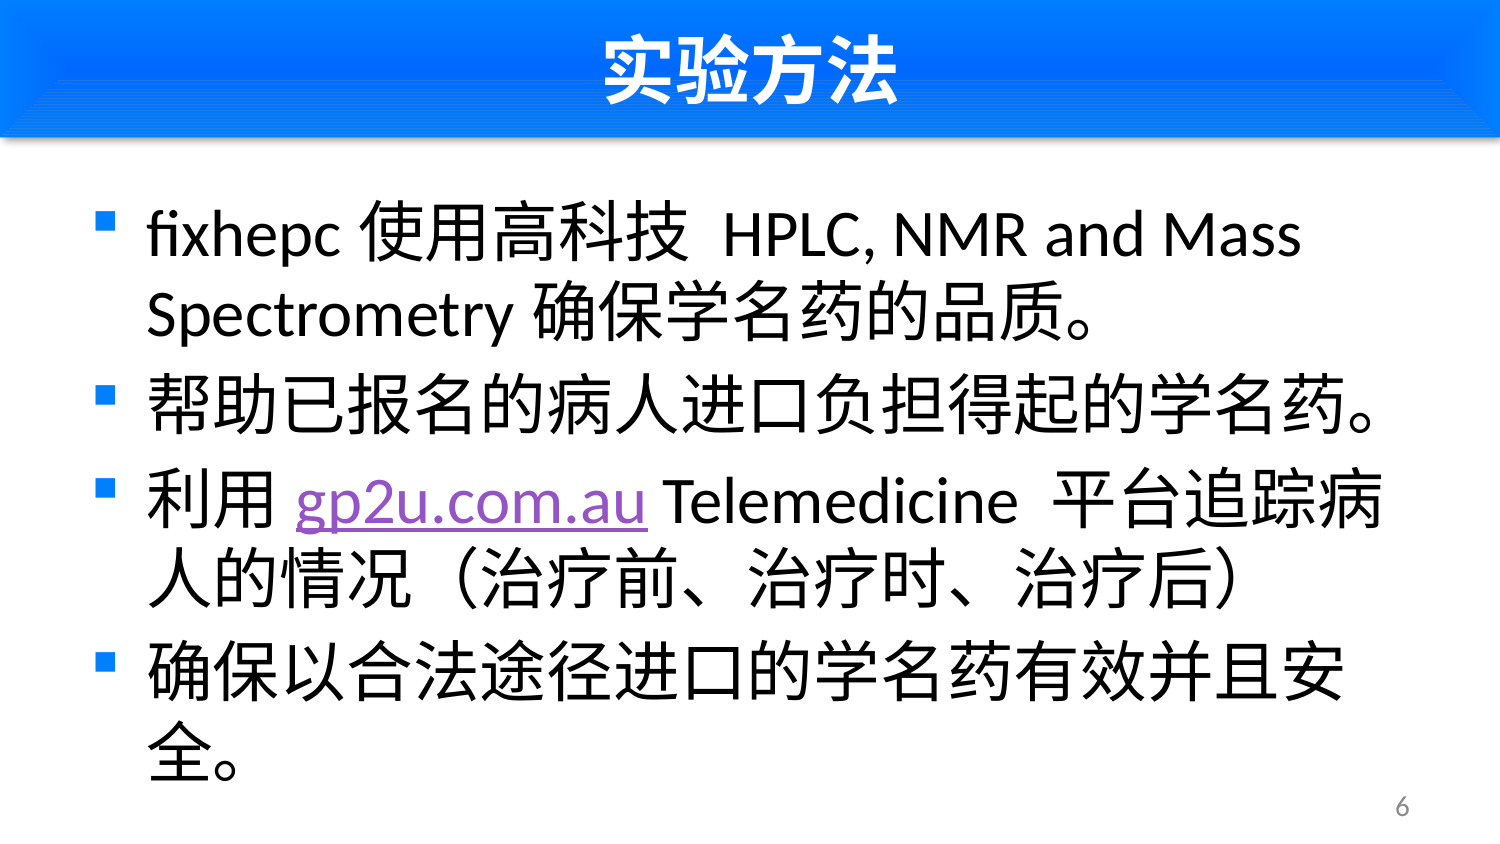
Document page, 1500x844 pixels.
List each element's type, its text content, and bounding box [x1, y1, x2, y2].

list fixhepc使用高科技 HPLC, NMR and Mass Spectrometry确保学名药的品质。 帮助已报名的病人进口负担得起的学名药。 利用gp2u.com.au Telemedicine 平台追踪病人的情况（治疗前、治疗时、治疗后） 确保以合法途径进口的学名药有效并且安全。 [75, 182, 1425, 830]
title 实验方法 [0, 0, 1500, 138]
slide_number 6 [1074, 782, 1425, 827]
